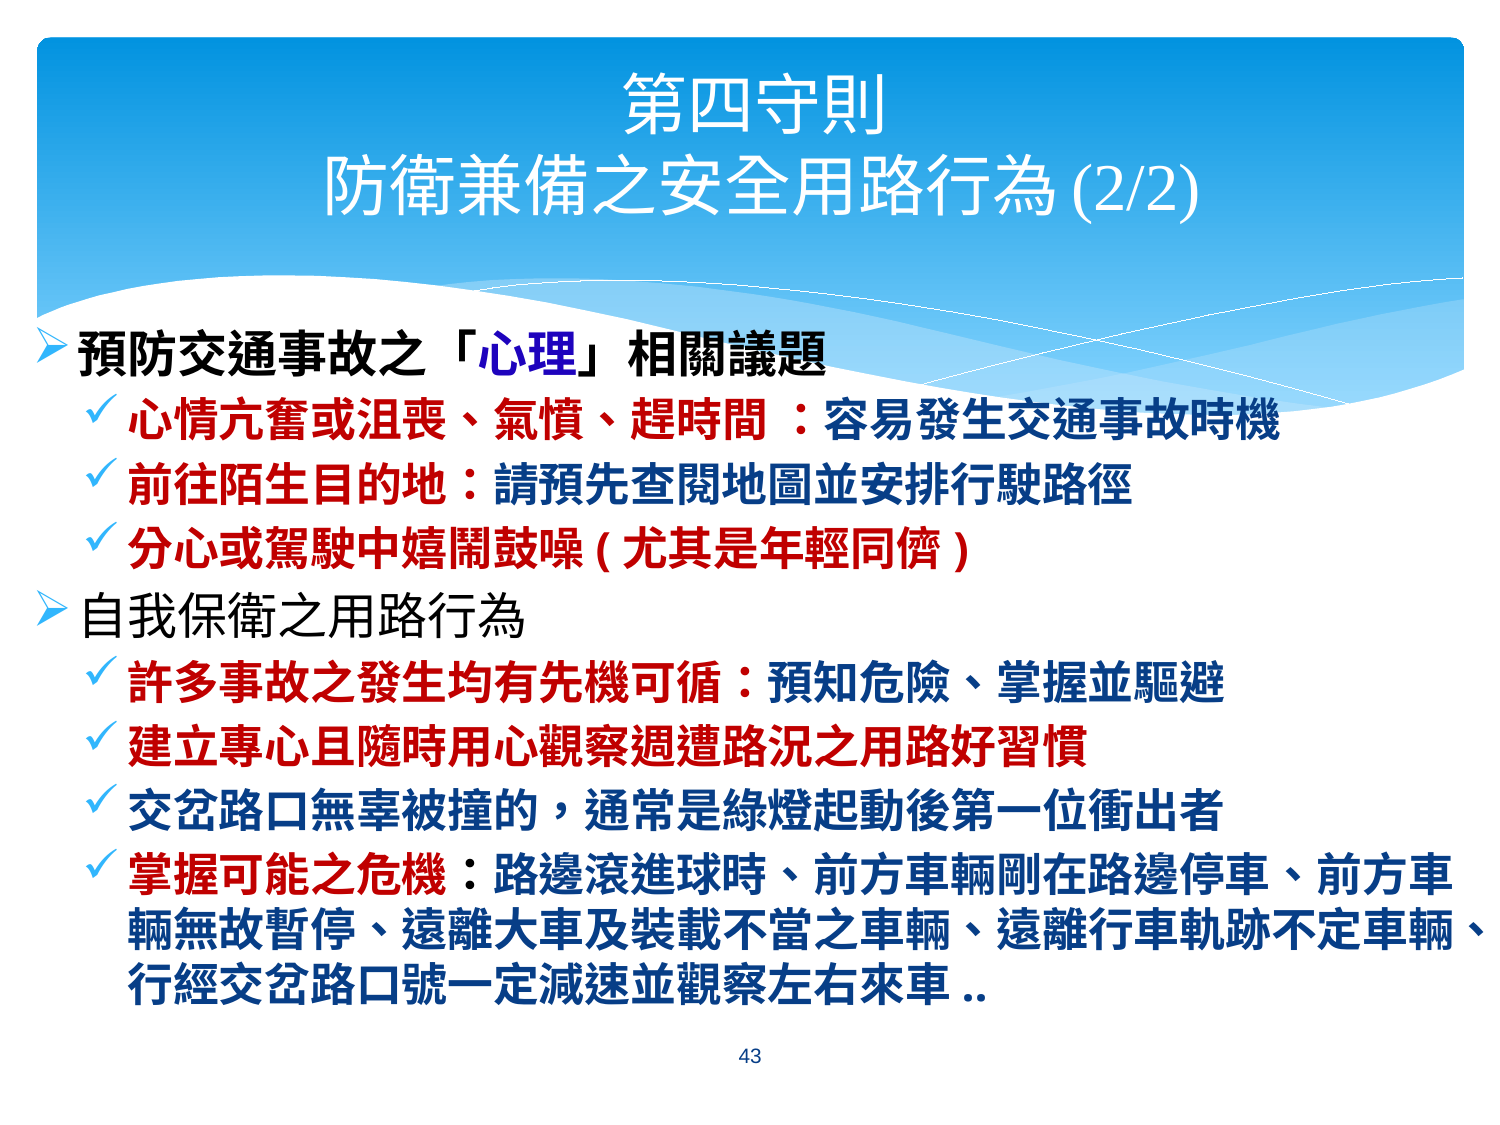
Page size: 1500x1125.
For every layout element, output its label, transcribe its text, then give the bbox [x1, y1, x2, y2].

slide_number 43 [654, 1025, 846, 1086]
list 預防交通事故之「心理」相關議題 心情亢奮或沮喪、氣憤、趕時間 ：容易發生交通事故時機 前往陌生目的地：請預先查閱地圖並安排行駛路徑 分心或駕駛中嬉鬧鼓噪(尤其是年輕同儕) 自我保衛之用路行為 許多事故之發生均有先機可循：預知危險、掌握並驅避 建立專心且隨時用心觀察週遭路況之用路好習慣 交岔路口無辜被撞的，通常是綠燈起動後第一位衝出者 掌握可能之危機：路邊滾進球時、前方車輛剛在路邊停車、前方車輛無故暫停、遠離大車及裝載不當之車輛、遠離行車軌跡不定車輛、行經交岔路口號一定減速並觀察左右來車.. [17, 314, 1471, 1125]
title 第四守則 防衛兼備之安全用路行為(2/2) [29, 54, 1495, 232]
